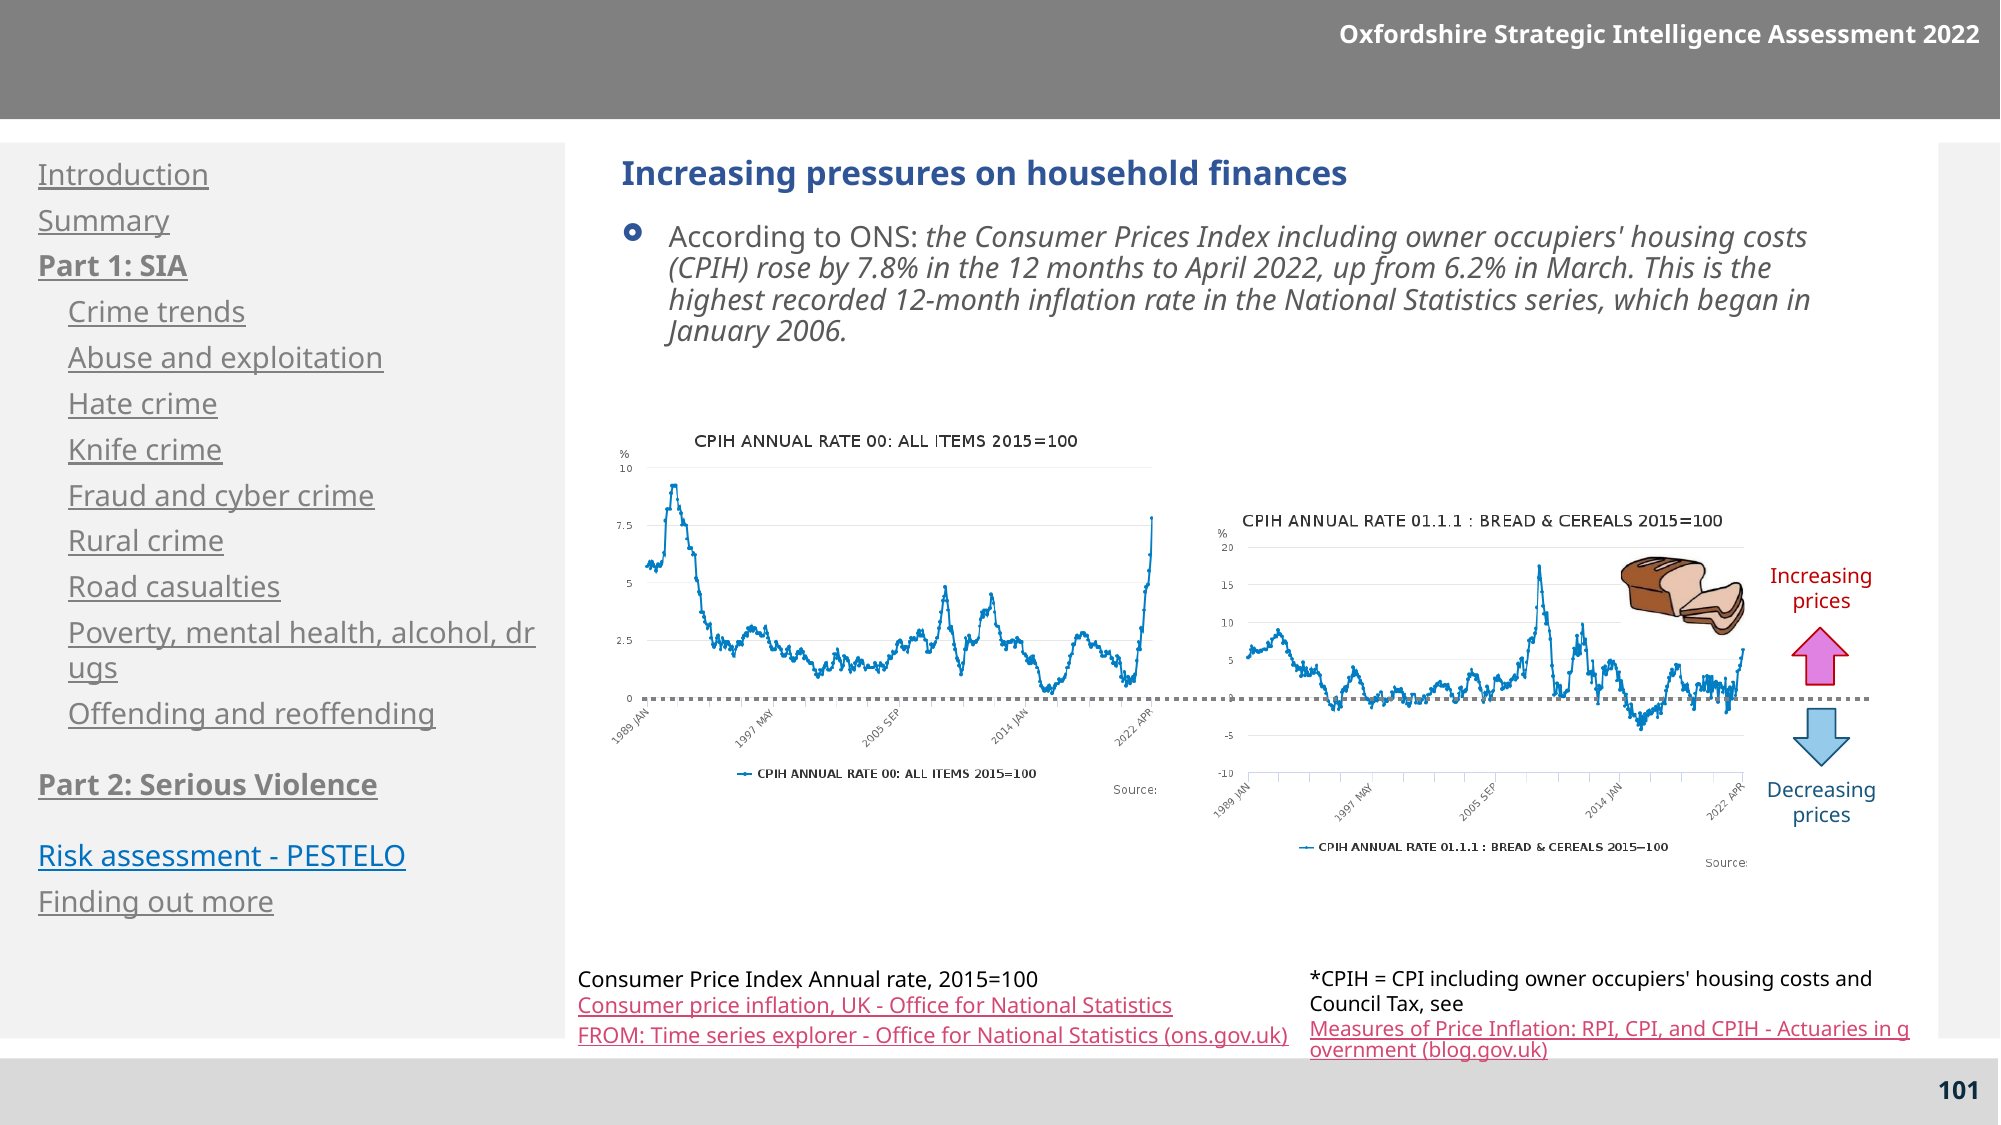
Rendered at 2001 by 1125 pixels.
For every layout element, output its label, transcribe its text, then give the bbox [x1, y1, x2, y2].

text_box Introduction Summary Part 1: SIA Crime trends Abuse and exploitation Hate crime Knife crime Fraud and cyber crime Rural crime Road casualties Poverty, mental health, alcohol, drugs Offending and reoffending Part 2: Serious Violence Risk assessment - PESTELO Finding out more [22, 142, 552, 1034]
text_box Consumer Price Index Annual rate, 2015=100 Consumer price inflation, UK - Office for National Statistics FROM: Time series explorer - Office for National Statistics (ons.gov.uk) [562, 958, 1311, 1059]
picture [1208, 504, 1759, 698]
picture [606, 423, 1167, 798]
footer Oxfordshire Strategic Intelligence Assessment 2022 [1226, 3, 1996, 64]
title Increasing pressures on household finances [606, 142, 1899, 209]
text_box *CPIH = CPI including owner occupiers' housing costs and Council Tax, see Measures of Price Inflation: RPI, CPI, and CPIH - Actuaries in government (blog.gov.uk) [1294, 958, 1928, 1052]
list According to ONS: the Consumer Prices Index including owner occupiers' housing costs (CPIH) rose by 7.8% in the 12 months to April 2022, up from 6.2% in March. This is the highest recorded 12-month inflation rate in the National Statistics series, which began in January 2006. [606, 214, 1870, 363]
picture [1208, 700, 1759, 872]
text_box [1759, 554, 1899, 826]
slide_number 101 [1744, 1061, 1996, 1122]
